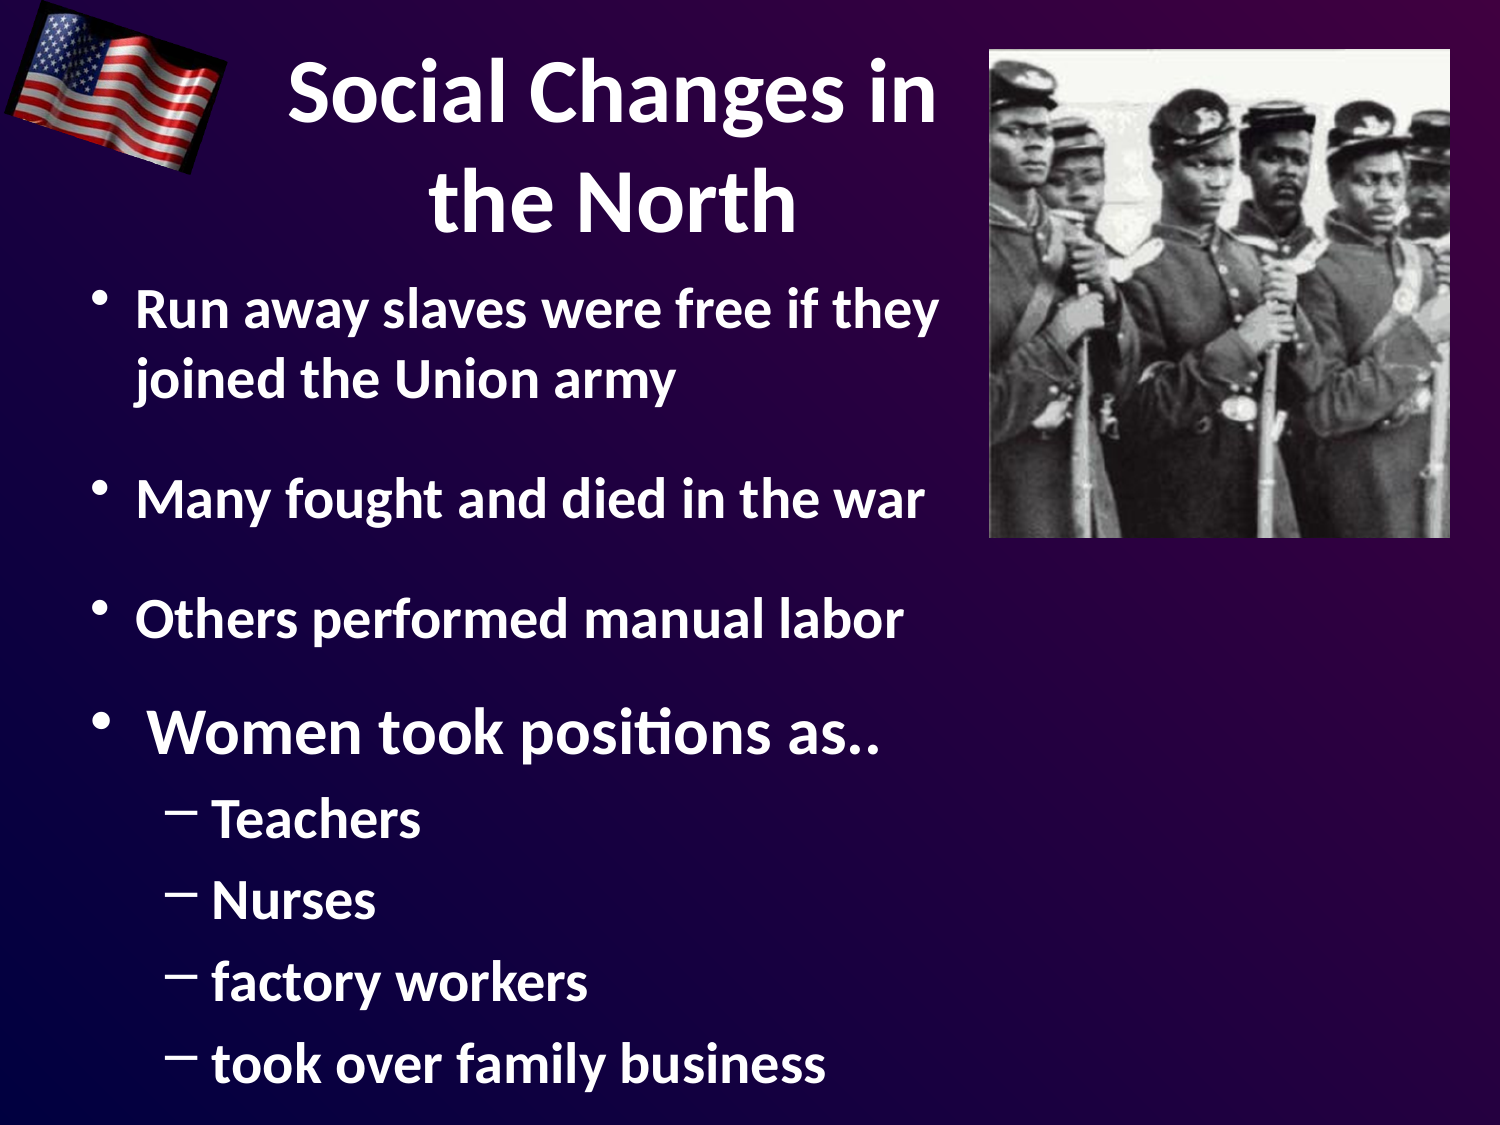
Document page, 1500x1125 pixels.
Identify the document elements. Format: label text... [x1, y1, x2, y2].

list Run away slaves were free if they joined the Union army Many fought and died in the war Others performed manual labor Women took positions as.. Teachers Nurses factory workers took over family business [75, 262, 990, 1088]
picture [989, 49, 1450, 538]
picture [3, 0, 228, 176]
title Social Changes in the North [227, 102, 984, 262]
